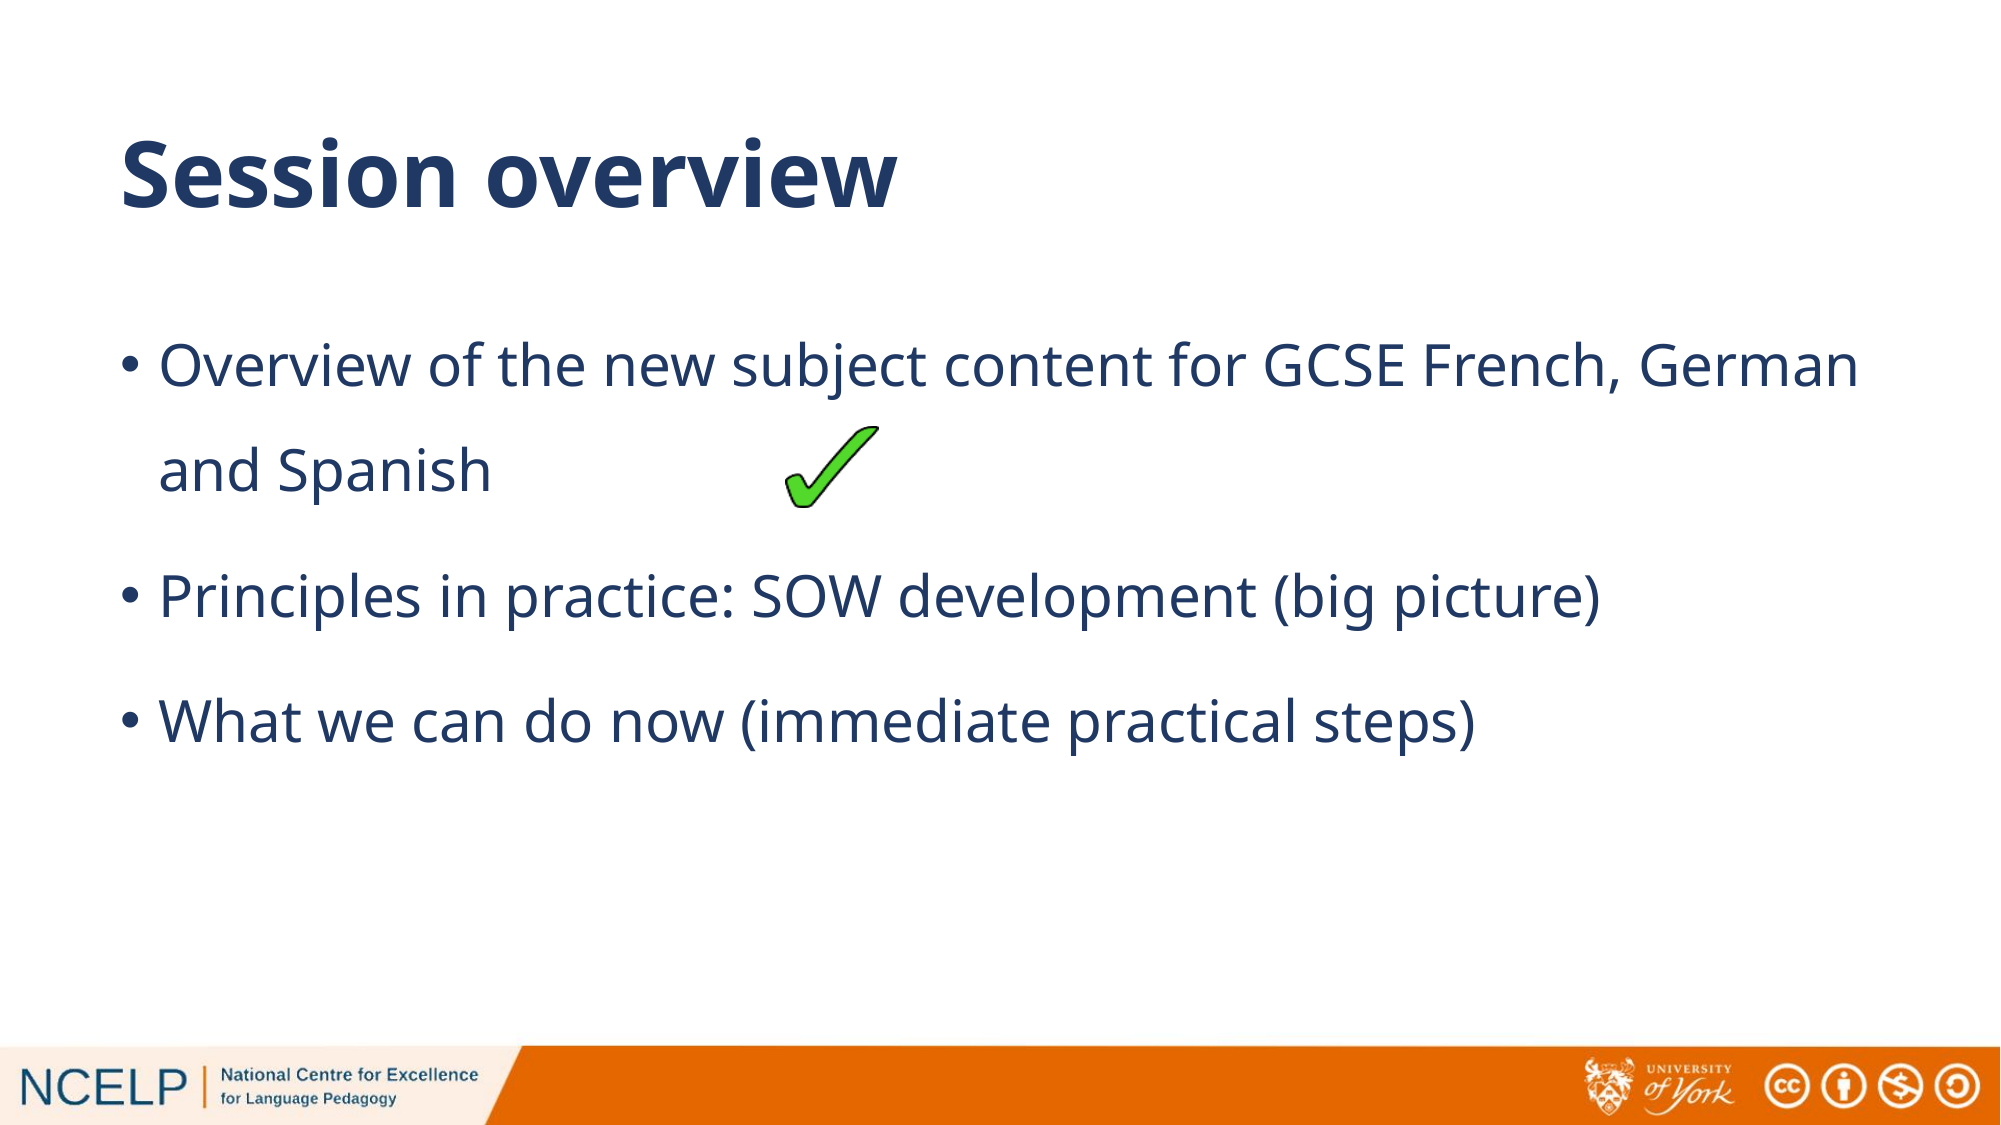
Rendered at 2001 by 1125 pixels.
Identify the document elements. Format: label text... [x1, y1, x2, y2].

list Overview of the new subject content for GCSE French, German and Spanish Principles in practice: SOW development (big picture) What we can do now (immediate practical steps) [105, 286, 1943, 810]
title Session overview [105, 68, 1831, 287]
picture [0, 0, 2001, 1125]
